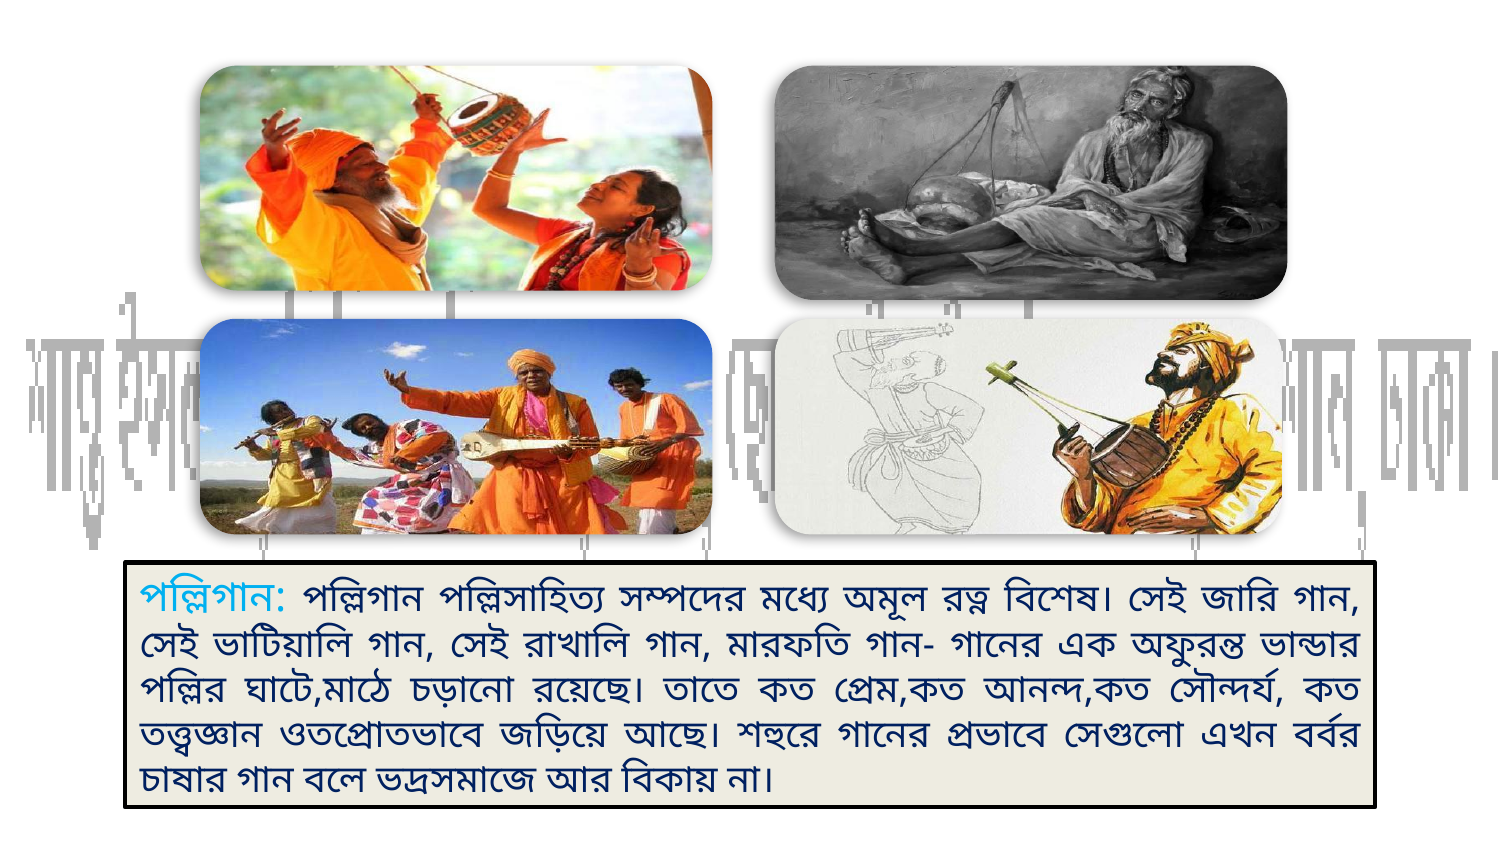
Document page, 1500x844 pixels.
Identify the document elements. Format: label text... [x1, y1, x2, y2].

picture [774, 65, 1288, 301]
picture [199, 65, 713, 291]
picture [199, 318, 713, 535]
text_box পল্লিগান: পল্লিগান পল্লিসাহিত্য সম্পদের মধ্যে অমূল রত্ন বিশেষ। সেই জারি গান, সেই ভাটিয়ালি গান, সেই রাখালি গান, মারফতি গান- গানের এক অফুরন্ত ভান্ডার পল্লির ঘাটে,মাঠে চড়ানো রয়েছে। তাতে কত প্রেম,কত আনন্দ,কত সৌন্দর্য, কত তত্ত্বজ্ঞান ওতপ্রোতভাবে জড়িয়ে আছে। শহুরে গানের প্রভাবে সেগুলো এখন বর্বর চাষার গান বলে ভদ্রসমাজে আর বিকায় না। [123, 560, 1377, 809]
picture [774, 318, 1283, 535]
